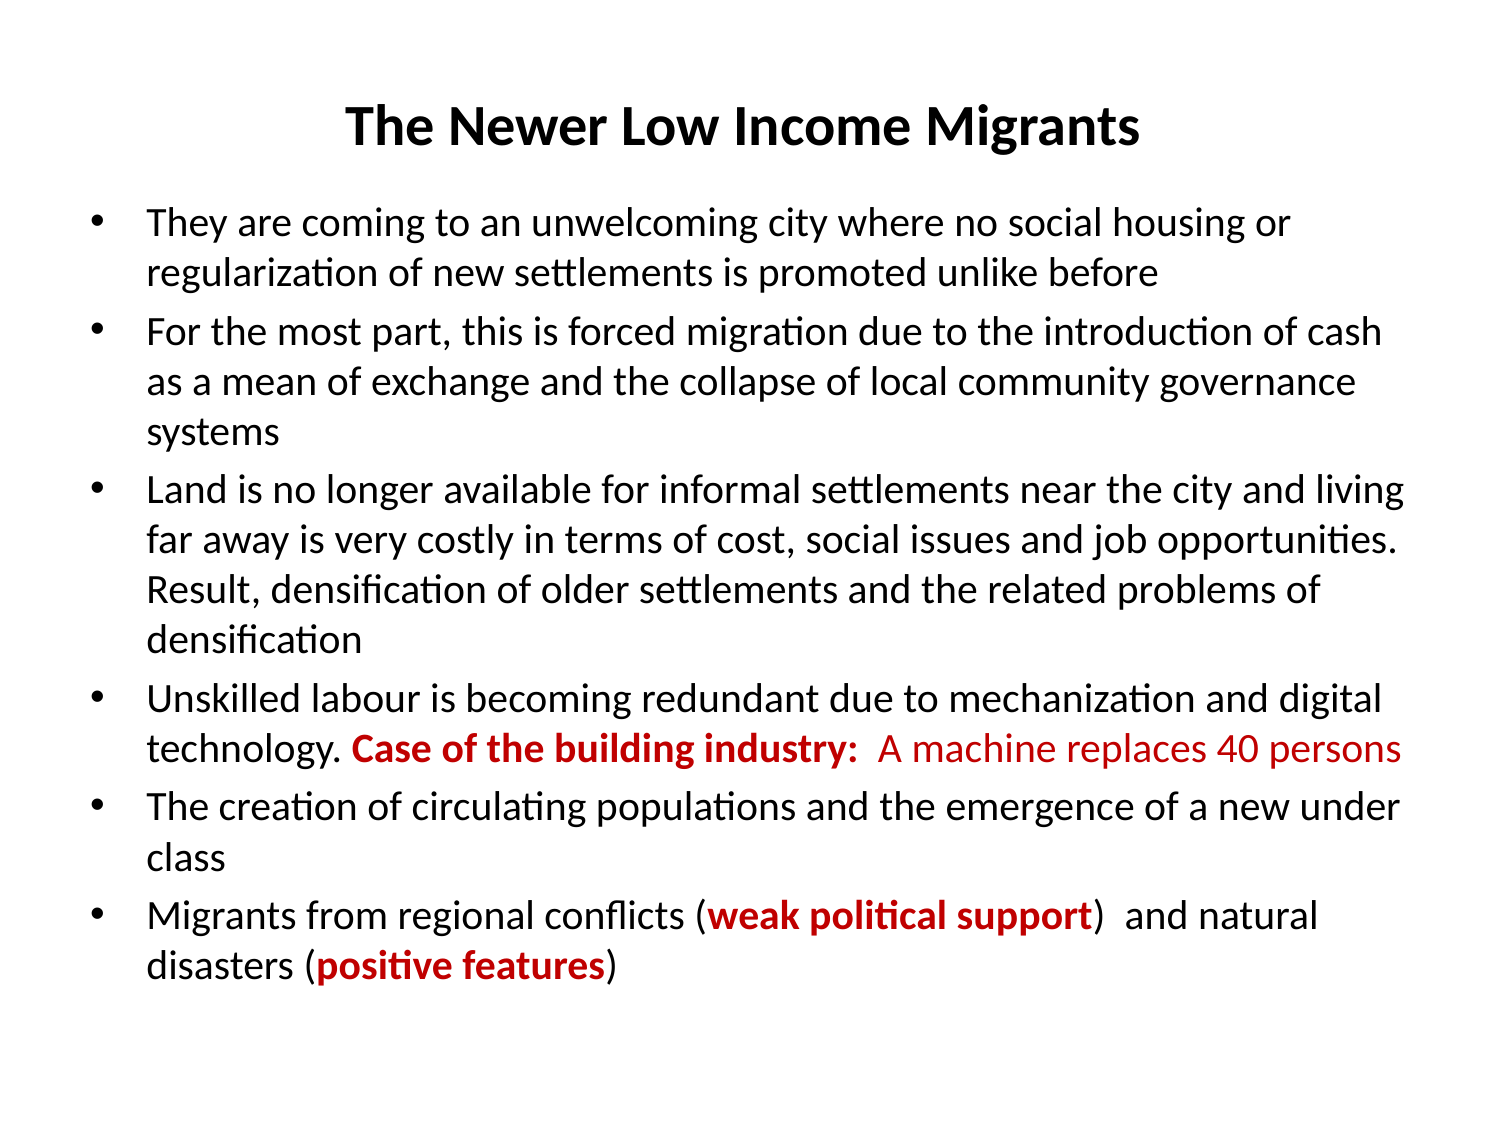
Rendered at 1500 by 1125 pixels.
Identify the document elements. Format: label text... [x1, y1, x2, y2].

list They are coming to an unwelcoming city where no social housing or regularization of new settlements is promoted unlike before For the most part, this is forced migration due to the introduction of cash as a mean of exchange and the collapse of local community governance systems Land is no longer available for informal settlements near the city and living far away is very costly in terms of cost, social issues and job opportunities. Result, densification of older settlements and the related problems of densification Unskilled labour is becoming redundant due to mechanization and digital technology. Case of the building industry: A machine replaces 40 persons The creation of circulating populations and the emergence of a new under class Migrants from regional conflicts (weak political support) and natural disasters (positive features) [75, 187, 1425, 1025]
title The Newer Low Income Migrants [75, 45, 1425, 187]
